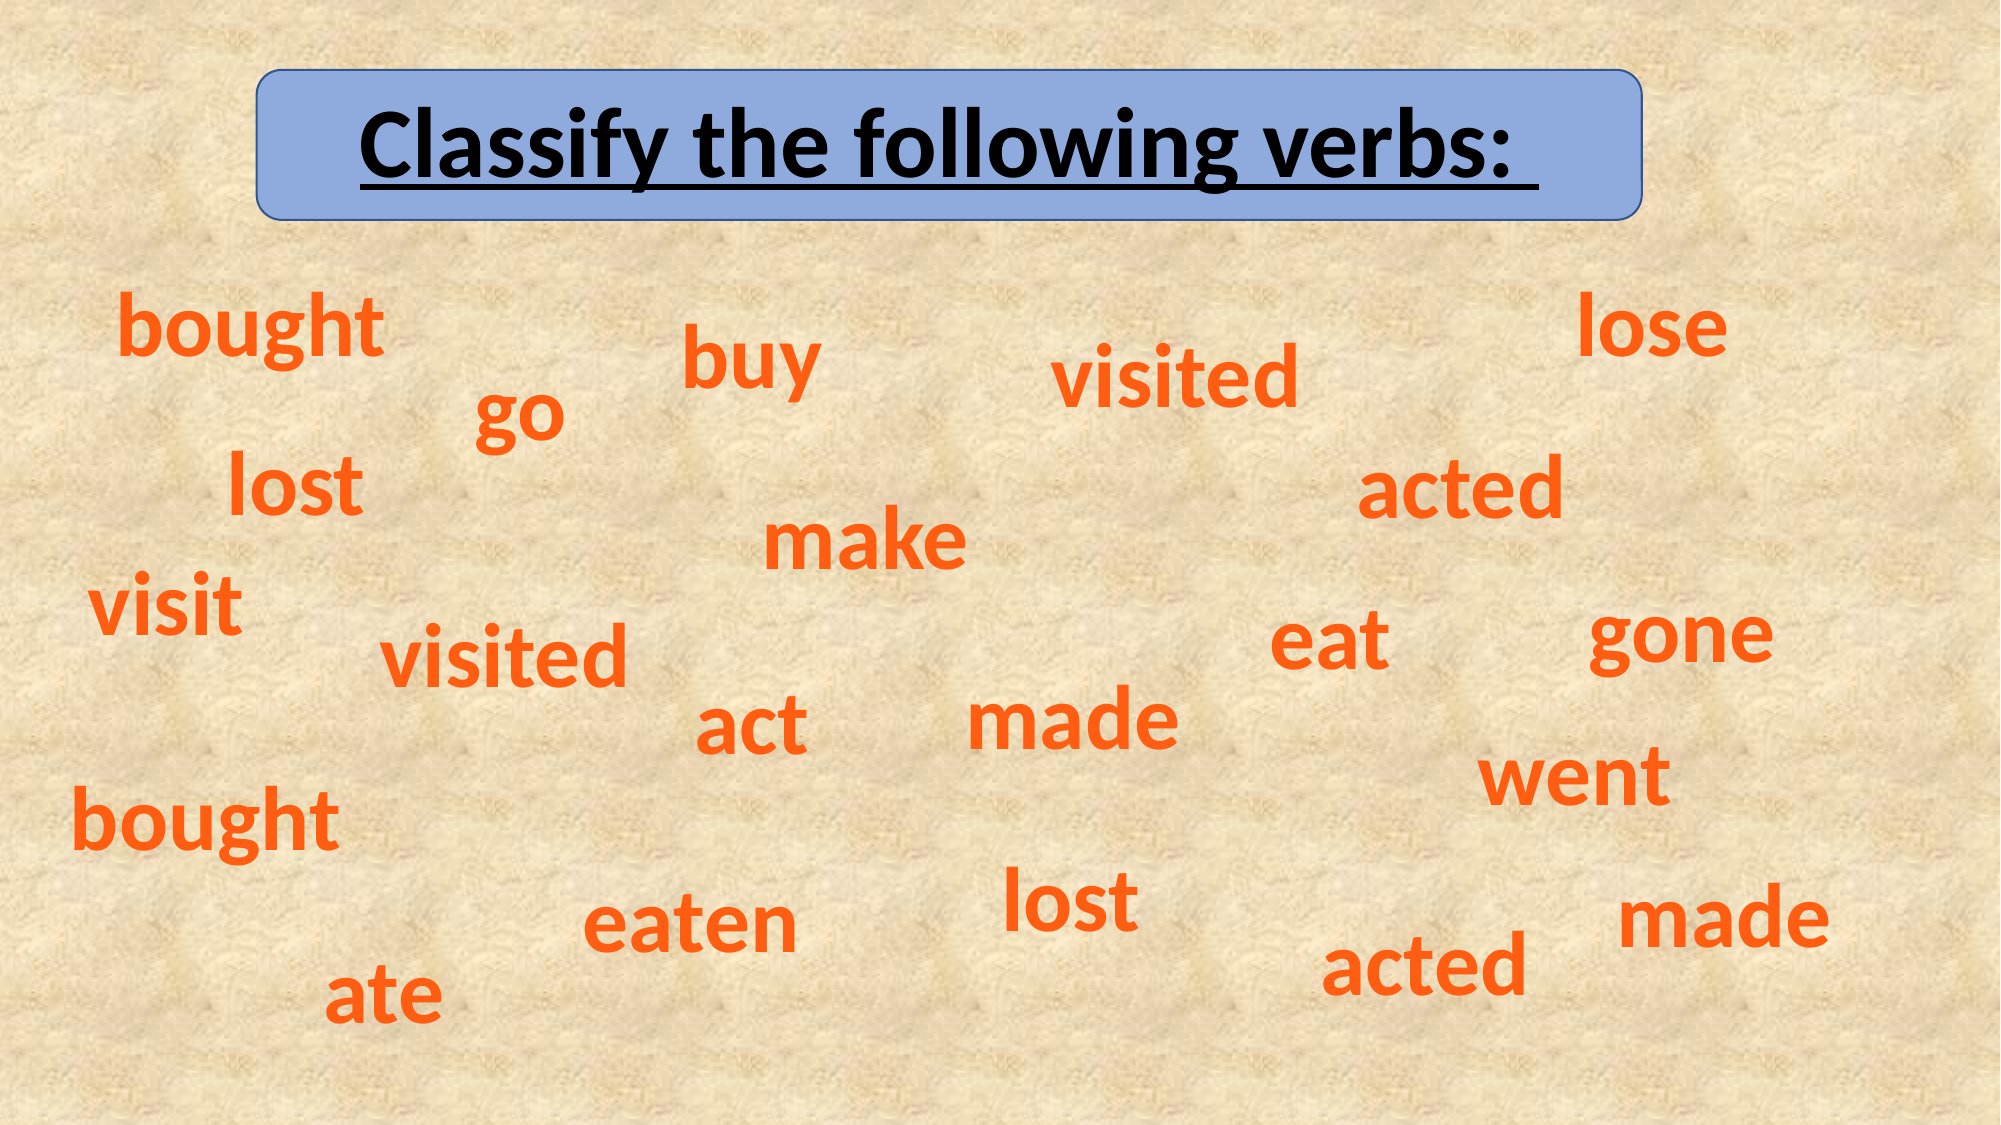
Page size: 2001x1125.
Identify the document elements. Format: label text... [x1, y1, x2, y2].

text_box bought [100, 256, 402, 382]
text_box eaten [567, 853, 815, 979]
text_box acted [1304, 896, 1546, 1022]
text_box gone [1573, 563, 1792, 689]
text_box go [459, 340, 582, 466]
text_box lose [1560, 257, 1745, 382]
picture [0, 0, 2001, 1125]
text_box Classify the following verbs: [344, 52, 1554, 205]
text_box went [1462, 706, 1687, 832]
text_box acted [1341, 419, 1582, 544]
text_box visit [72, 536, 260, 661]
text_box [255, 68, 1643, 221]
text_box act [679, 655, 825, 781]
text_box made [1601, 848, 1848, 974]
text_box buy [665, 289, 838, 415]
text_box bought [54, 751, 357, 877]
text_box lost [211, 415, 381, 541]
text_box lost [985, 832, 1156, 958]
text_box make [746, 469, 985, 595]
text_box ate [308, 924, 461, 1050]
text_box eat [1254, 570, 1407, 695]
text_box visited [1035, 308, 1317, 434]
text_box visited [364, 588, 646, 714]
text_box made [950, 650, 1196, 776]
